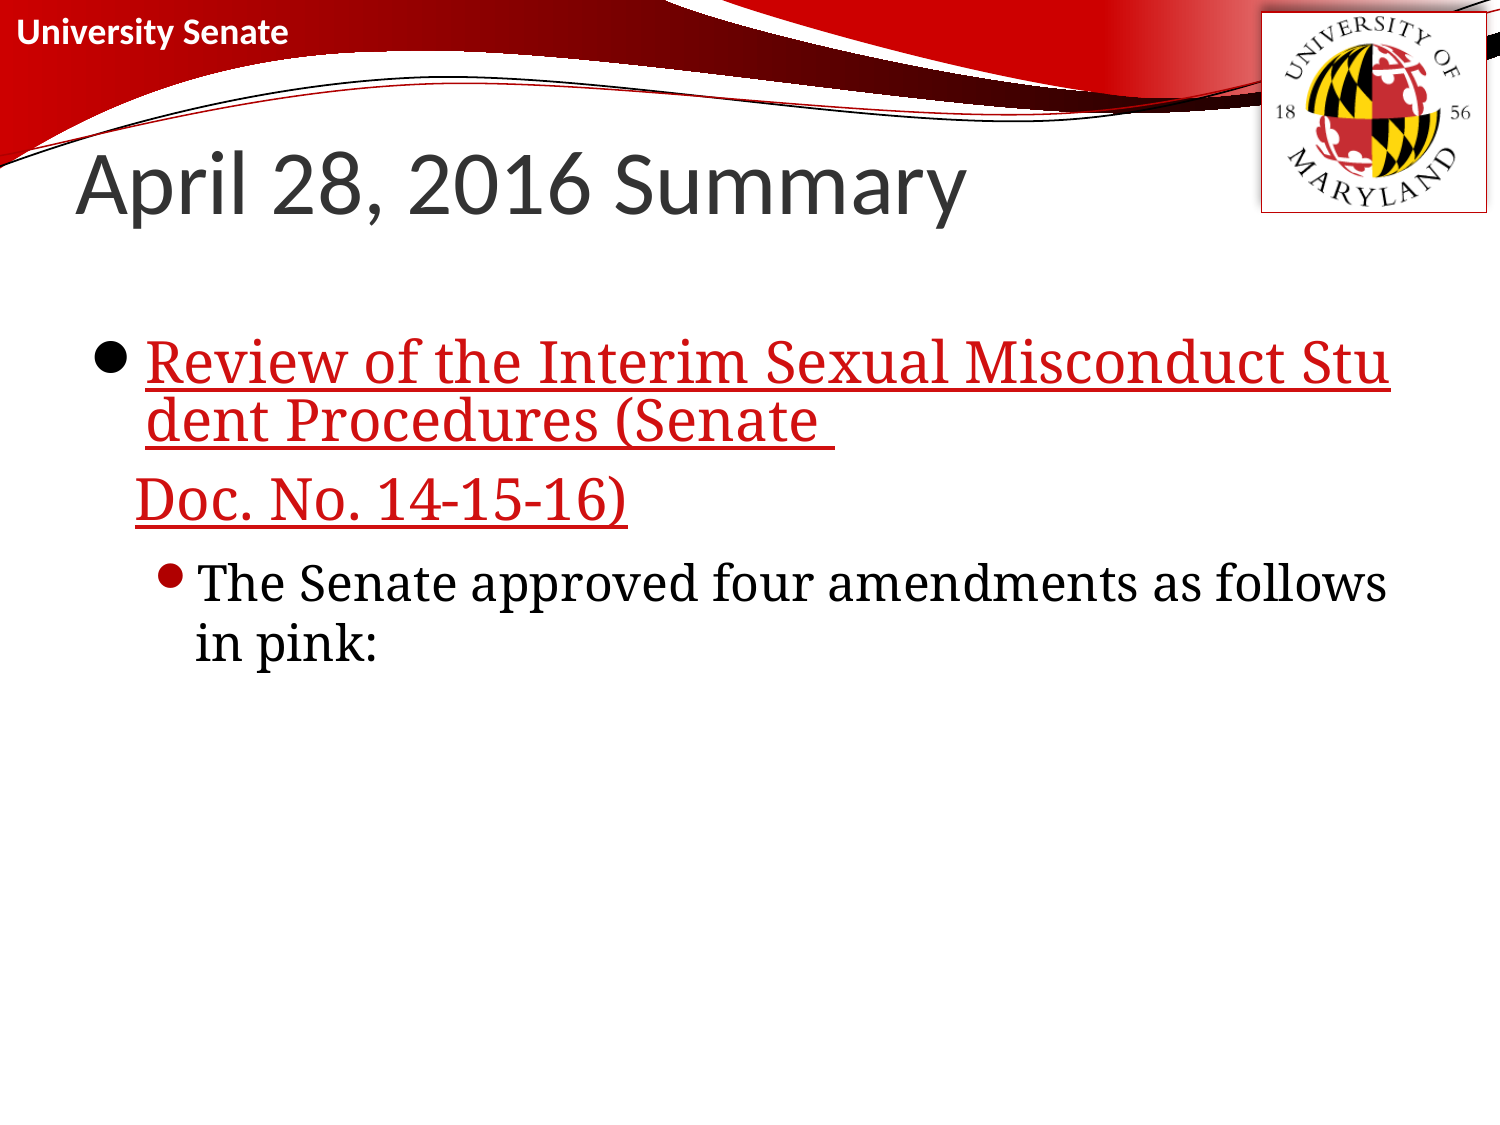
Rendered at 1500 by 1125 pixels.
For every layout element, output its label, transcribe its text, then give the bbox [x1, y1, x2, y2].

title April 28, 2016 Summary [75, 115, 1250, 304]
list Review of the Interim Sexual Misconduct Student Procedures (Senate Doc. No. 14-15-16) The Senate approved four amendments as follows in pink: [75, 317, 1425, 1038]
picture [1262, 13, 1486, 212]
